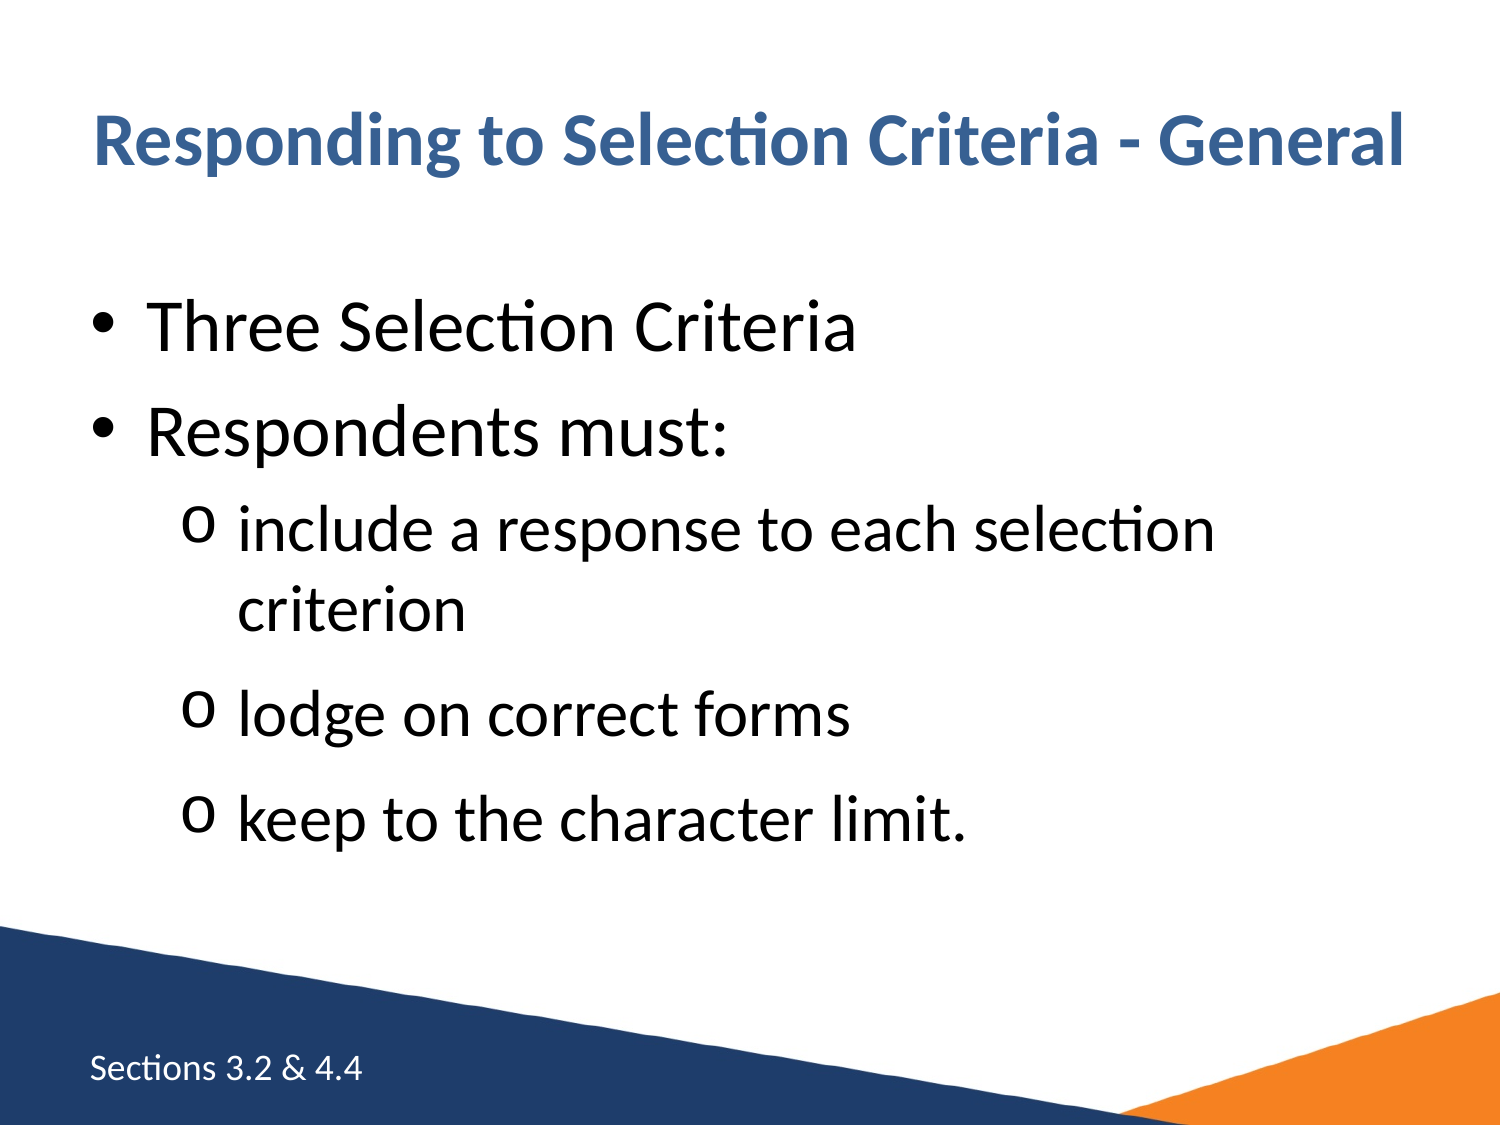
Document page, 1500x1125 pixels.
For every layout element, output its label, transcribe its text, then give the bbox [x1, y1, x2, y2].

title Responding to Selection Criteria - General [75, 41, 1425, 229]
list Three Selection Criteria Respondents must: include a response to each selection criterion lodge on correct forms keep to the character limit. [75, 269, 1425, 1061]
text_box Sections 3.2 & 4.4 [75, 1035, 467, 1095]
picture [0, 0, 1500, 1125]
